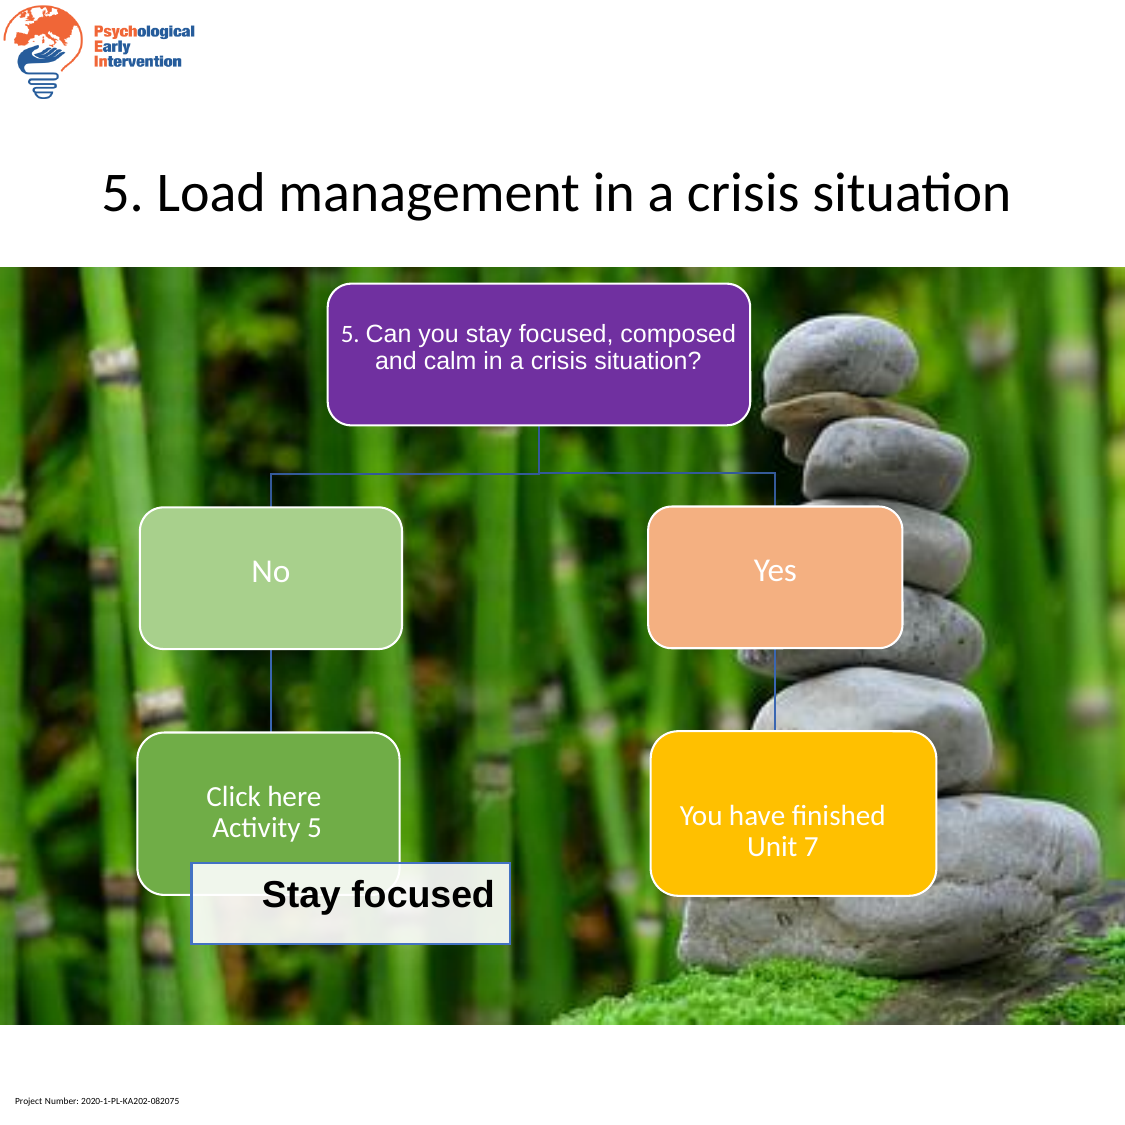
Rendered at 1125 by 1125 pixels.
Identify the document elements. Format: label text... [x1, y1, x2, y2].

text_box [126, 283, 937, 958]
text_box 5. Load management in a crisis situation [78, 137, 1049, 265]
picture [0, 266, 1125, 1026]
picture [1, 3, 197, 99]
